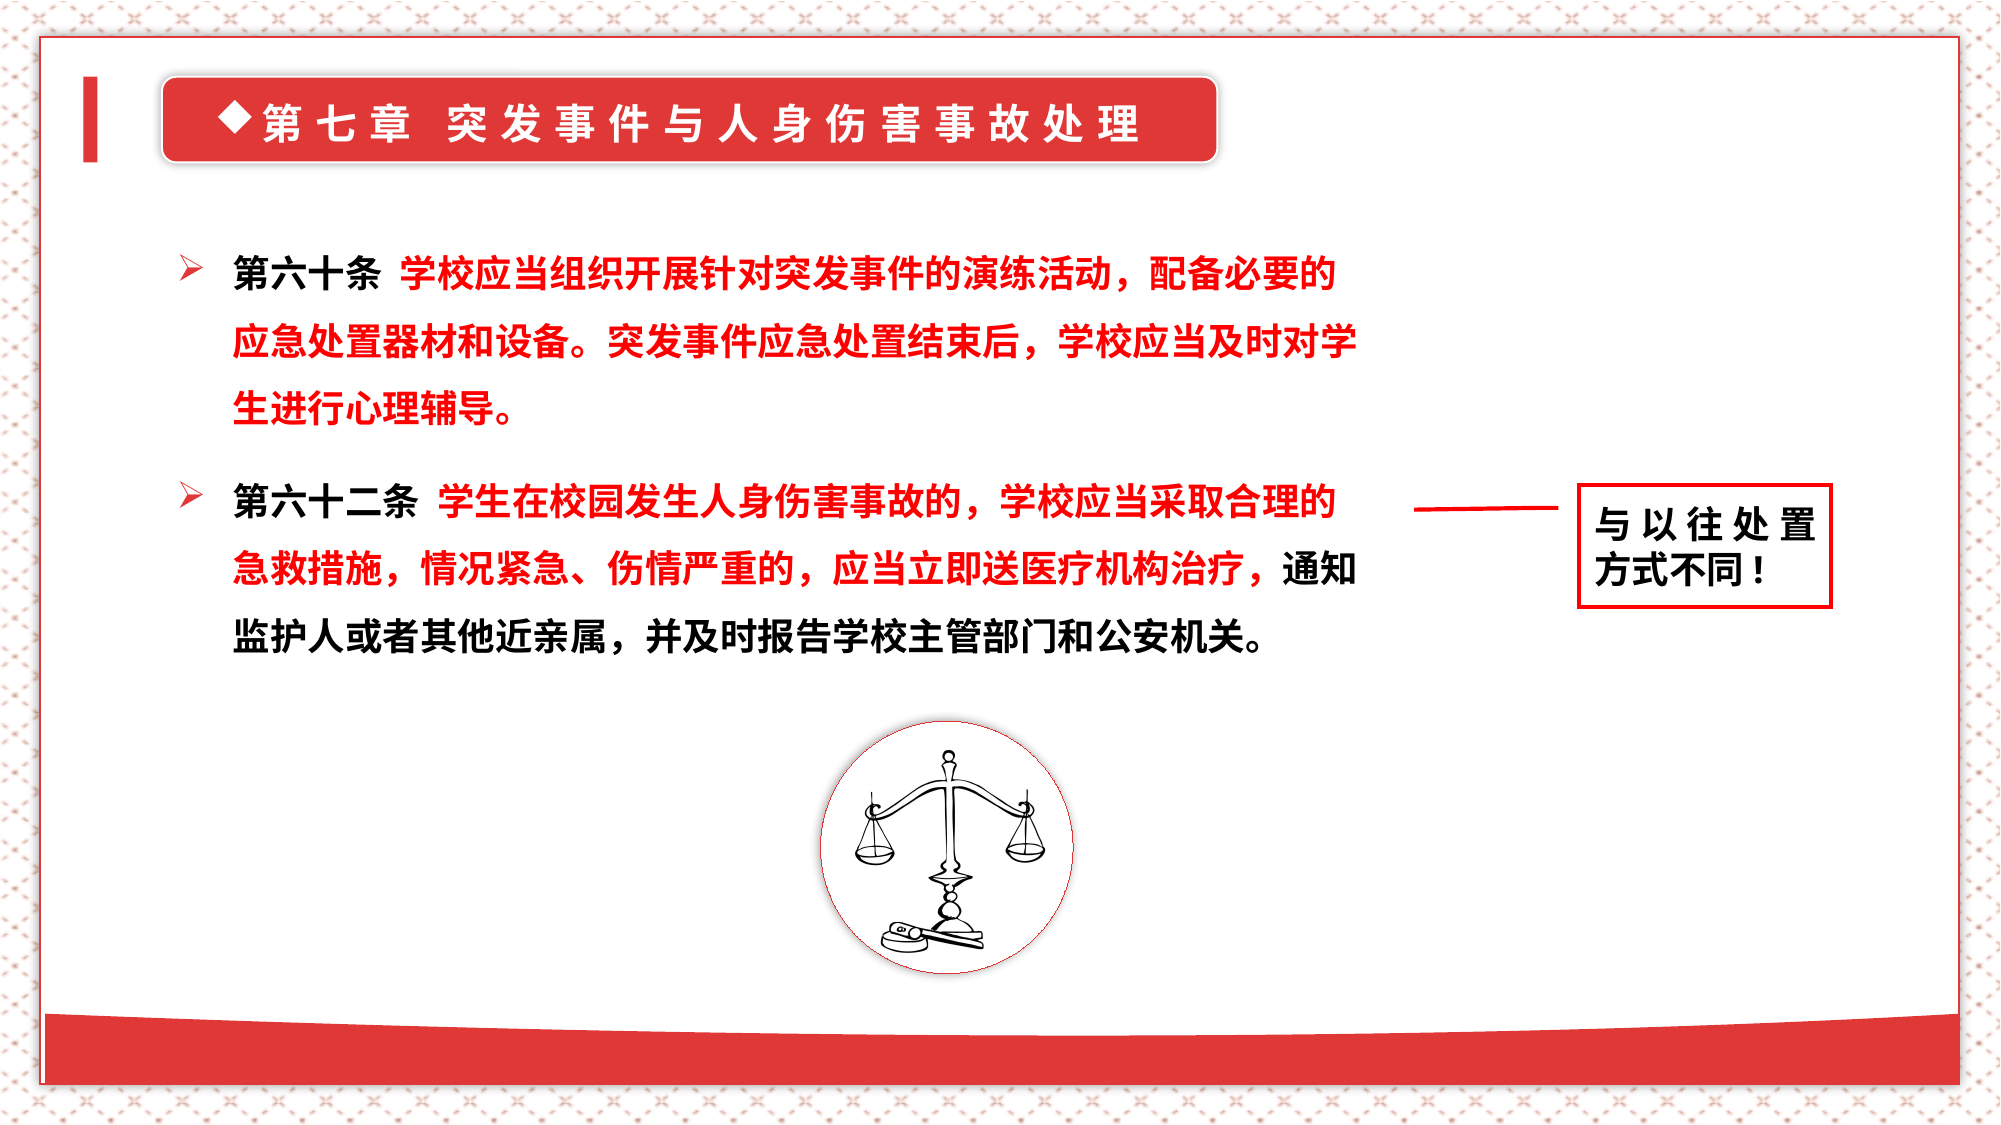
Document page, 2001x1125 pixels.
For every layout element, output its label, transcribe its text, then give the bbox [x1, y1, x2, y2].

text_box [82, 76, 98, 163]
text_box [39, 36, 437, 1085]
text_box 第六十条 学校应当组织开展针对突发事件的演练活动，配备必要的应急处置器材和设备。突发事件应急处置结束后，学校应当及时对学生进行心理辅导。 第六十二条 学生在校园发生人身伤害事故的，学校应当采取合理的急救措施，情况紧急、伤情严重的，应当立即送医疗机构治疗，通知监护人或者其他近亲属，并及时报告学校主管部门和公安机关。 [161, 220, 437, 665]
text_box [161, 76, 1273, 207]
picture [437, 0, 1563, 1125]
text_box [44, 1012, 437, 1086]
text_box [1563, 1012, 1961, 1086]
text_box 与以往处置方式不同! [1578, 484, 1832, 608]
text_box [1563, 36, 1960, 1028]
